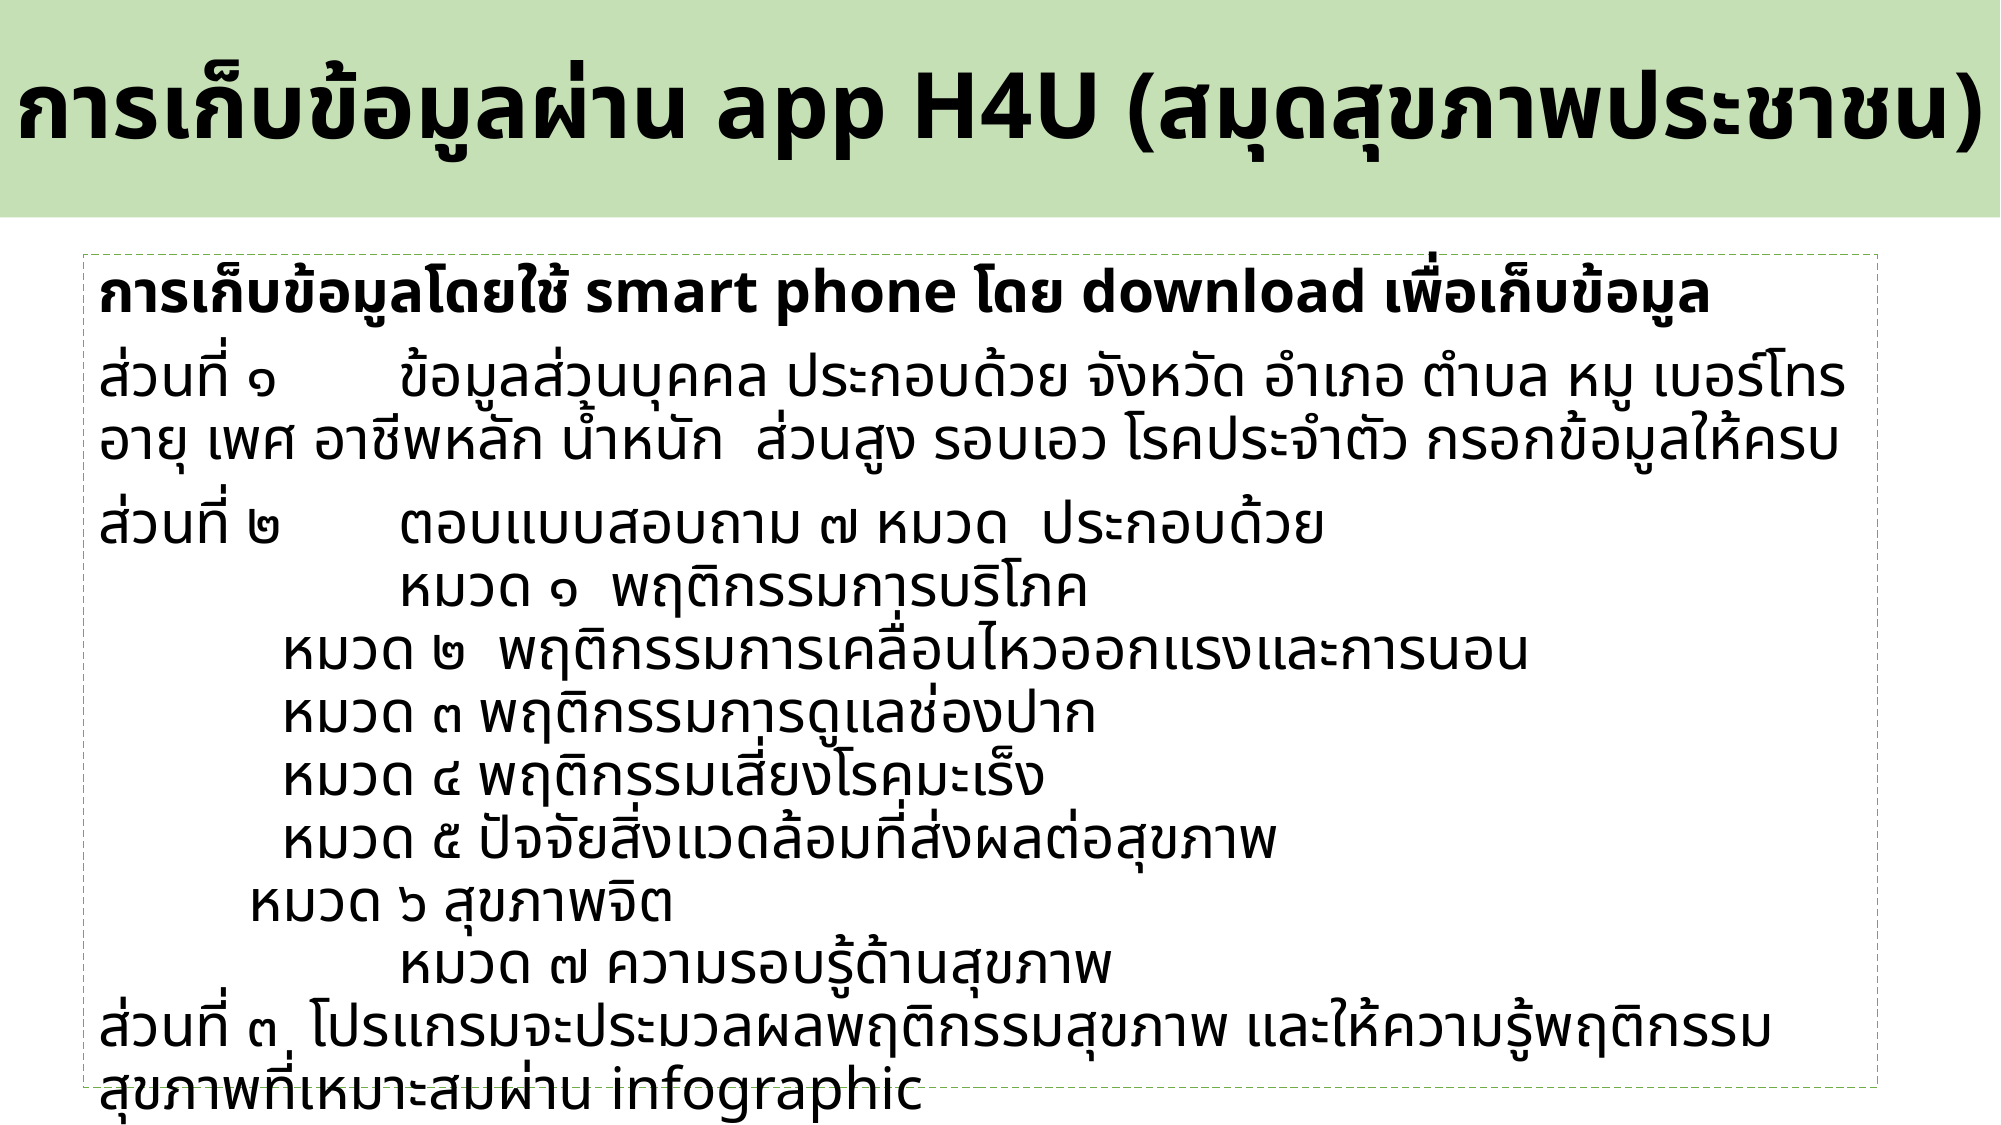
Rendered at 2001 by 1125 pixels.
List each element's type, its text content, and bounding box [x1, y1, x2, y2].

list การเก็บข้อมูลโดยใช้ smart phone โดย download เพื่อเก็บข้อมูล ส่วนที่ ๑ ข้อมูลส่วนบุคคล ประกอบด้วย จังหวัด อำเภอ ตำบล หมู เบอร์โทร อายุ เพศ อาชีพหลัก น้ำหนัก ส่วนสูง รอบเอว โรคประจำตัว กรอกข้อมูลให้ครบ ส่วนที่ ๒ ตอบแบบสอบถาม ๗ หมวด ประกอบด้วย หมวด ๑ พฤติกรรมการบริโภค หมวด ๒ พฤติกรรมการเคลื่อนไหวออกแรงและการนอน หมวด ๓ พฤติกรรมการดูแลช่องปาก หมวด ๔ พฤติกรรมเสี่ยงโรคมะเร็ง หมวด ๕ ปัจจัยสิ่งแวดล้อมที่ส่งผลต่อสุขภาพ หมวด ๖ สุขภาพจิต หมวด ๗ ความรอบรู้ด้านสุขภาพ ส่วนที่ ๓ โปรแกรมจะประมวลผลพฤติกรรมสุขภาพ และให้ความรู้พฤติกรรมสุขภาพที่เหมาะสมผ่าน infographic [83, 254, 1878, 1088]
title การเก็บข้อมูลผ่าน app H4U (สมุดสุขภาพประชาชน) [0, 0, 2000, 218]
